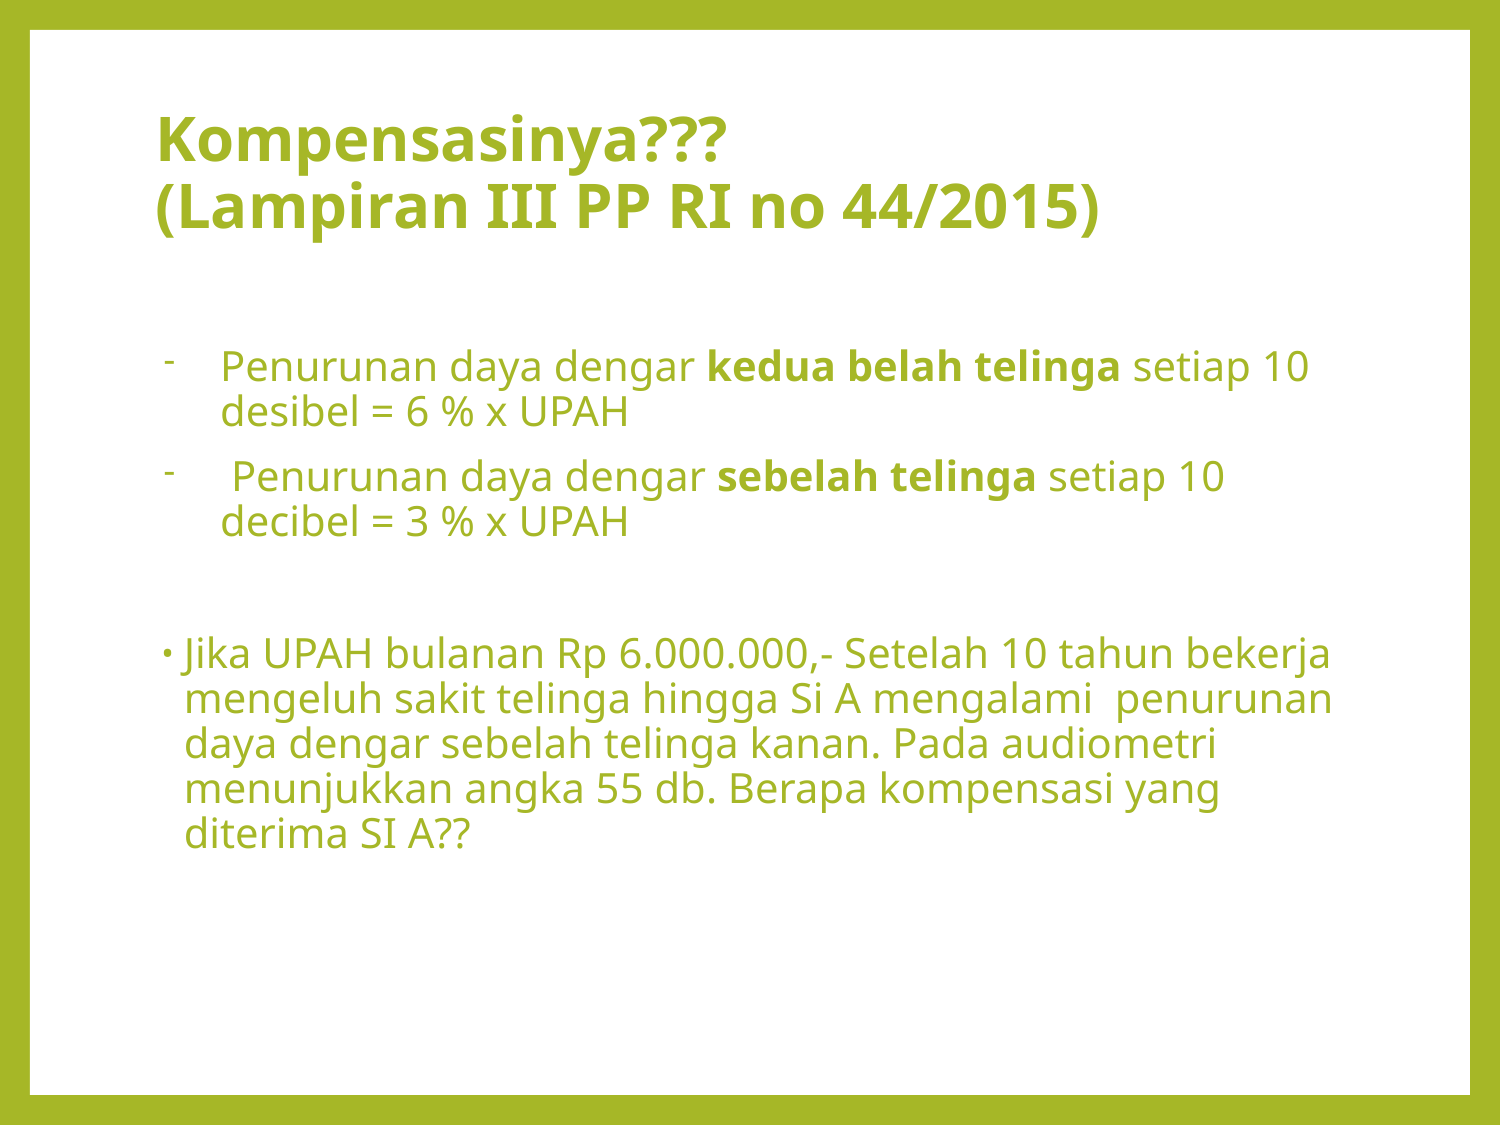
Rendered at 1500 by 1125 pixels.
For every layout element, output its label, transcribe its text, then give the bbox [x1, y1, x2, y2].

list Penurunan daya dengar kedua belah telinga setiap 10 desibel = 6 % x UPAH Penurunan daya dengar sebelah telinga setiap 10 decibel = 3 % x UPAH Jika UPAH bulanan Rp 6.000.000,- Setelah 10 tahun bekerja mengeluh sakit telinga hingga Si A mengalami penurunan daya dengar sebelah telinga kanan. Pada audiometri menunjukkan angka 55 db. Berapa kompensasi yang diterima SI A?? [140, 337, 1356, 1000]
title Kompensasinya??? (Lampiran III PP RI no 44/2015) [140, 99, 1356, 250]
